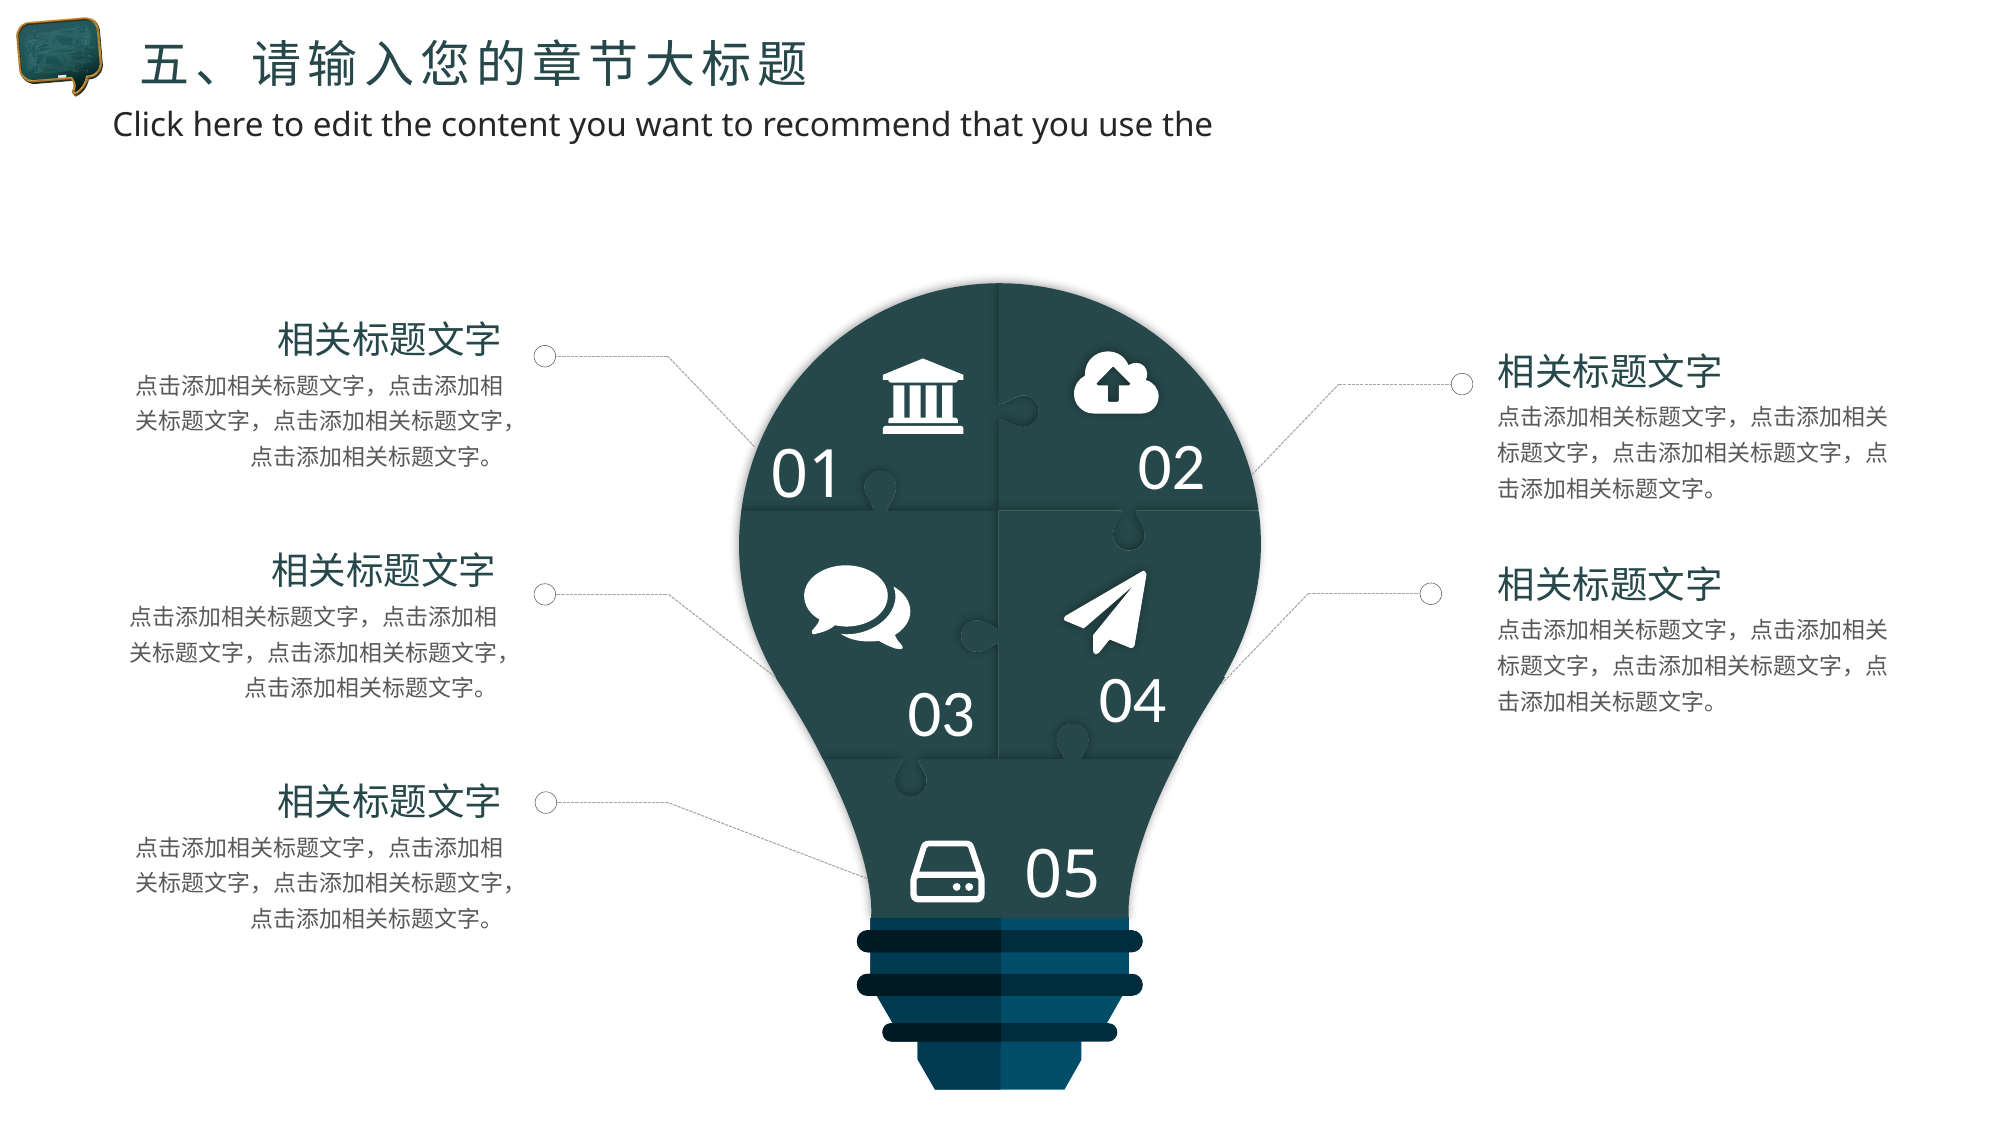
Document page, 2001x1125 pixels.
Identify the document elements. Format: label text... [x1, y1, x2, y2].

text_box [106, 757, 868, 942]
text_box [1252, 327, 1912, 511]
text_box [998, 283, 1259, 510]
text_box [106, 295, 755, 480]
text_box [961, 510, 1261, 759]
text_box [101, 526, 776, 711]
text_box Click here to edit the content you want to recommend that you use the [91, 84, 1237, 154]
picture [15, 17, 103, 97]
text_box 五、请输入您的章节大标题 [118, 9, 830, 84]
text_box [1220, 540, 1912, 724]
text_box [741, 283, 998, 470]
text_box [856, 918, 1143, 1090]
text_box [738, 470, 998, 757]
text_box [822, 723, 1178, 919]
